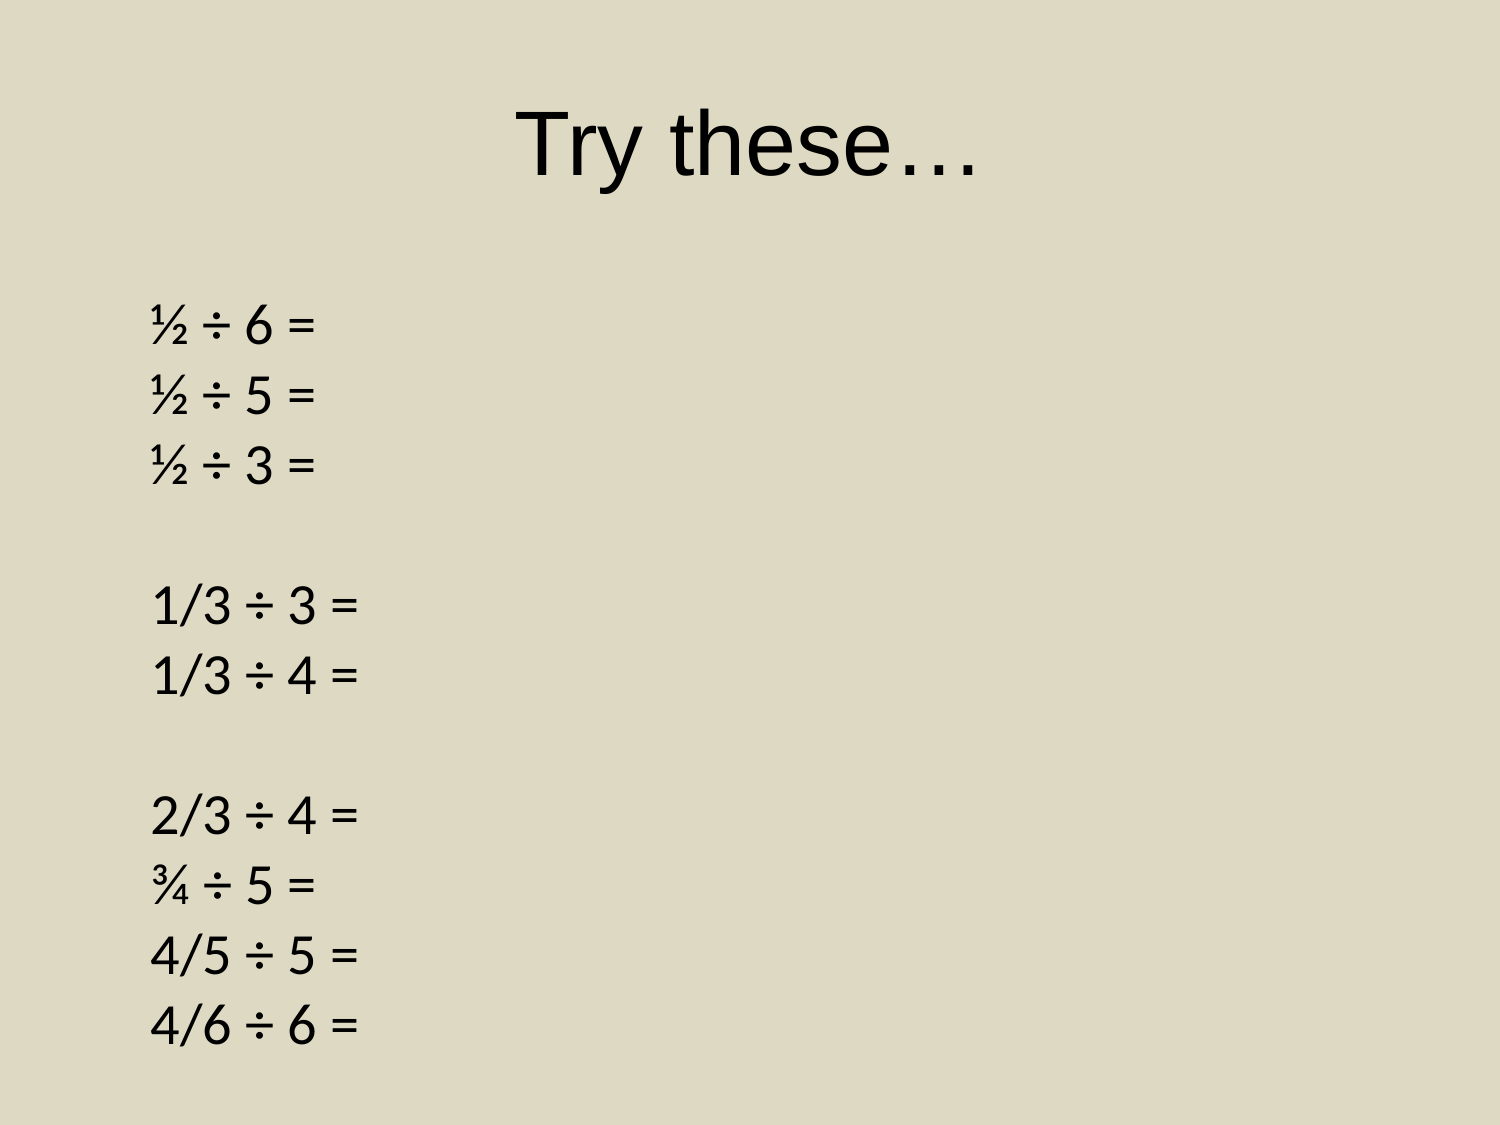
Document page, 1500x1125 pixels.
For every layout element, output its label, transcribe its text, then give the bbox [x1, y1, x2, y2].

text_box ½ ÷ 6 = ½ ÷ 5 = ½ ÷ 3 = 1/3 ÷ 3 = 1/3 ÷ 4 = 2/3 ÷ 4 = ¾ ÷ 5 = 4/5 ÷ 5 = 4/6 ÷ 6 = [135, 278, 1402, 1064]
title Try these… [75, 45, 1425, 233]
